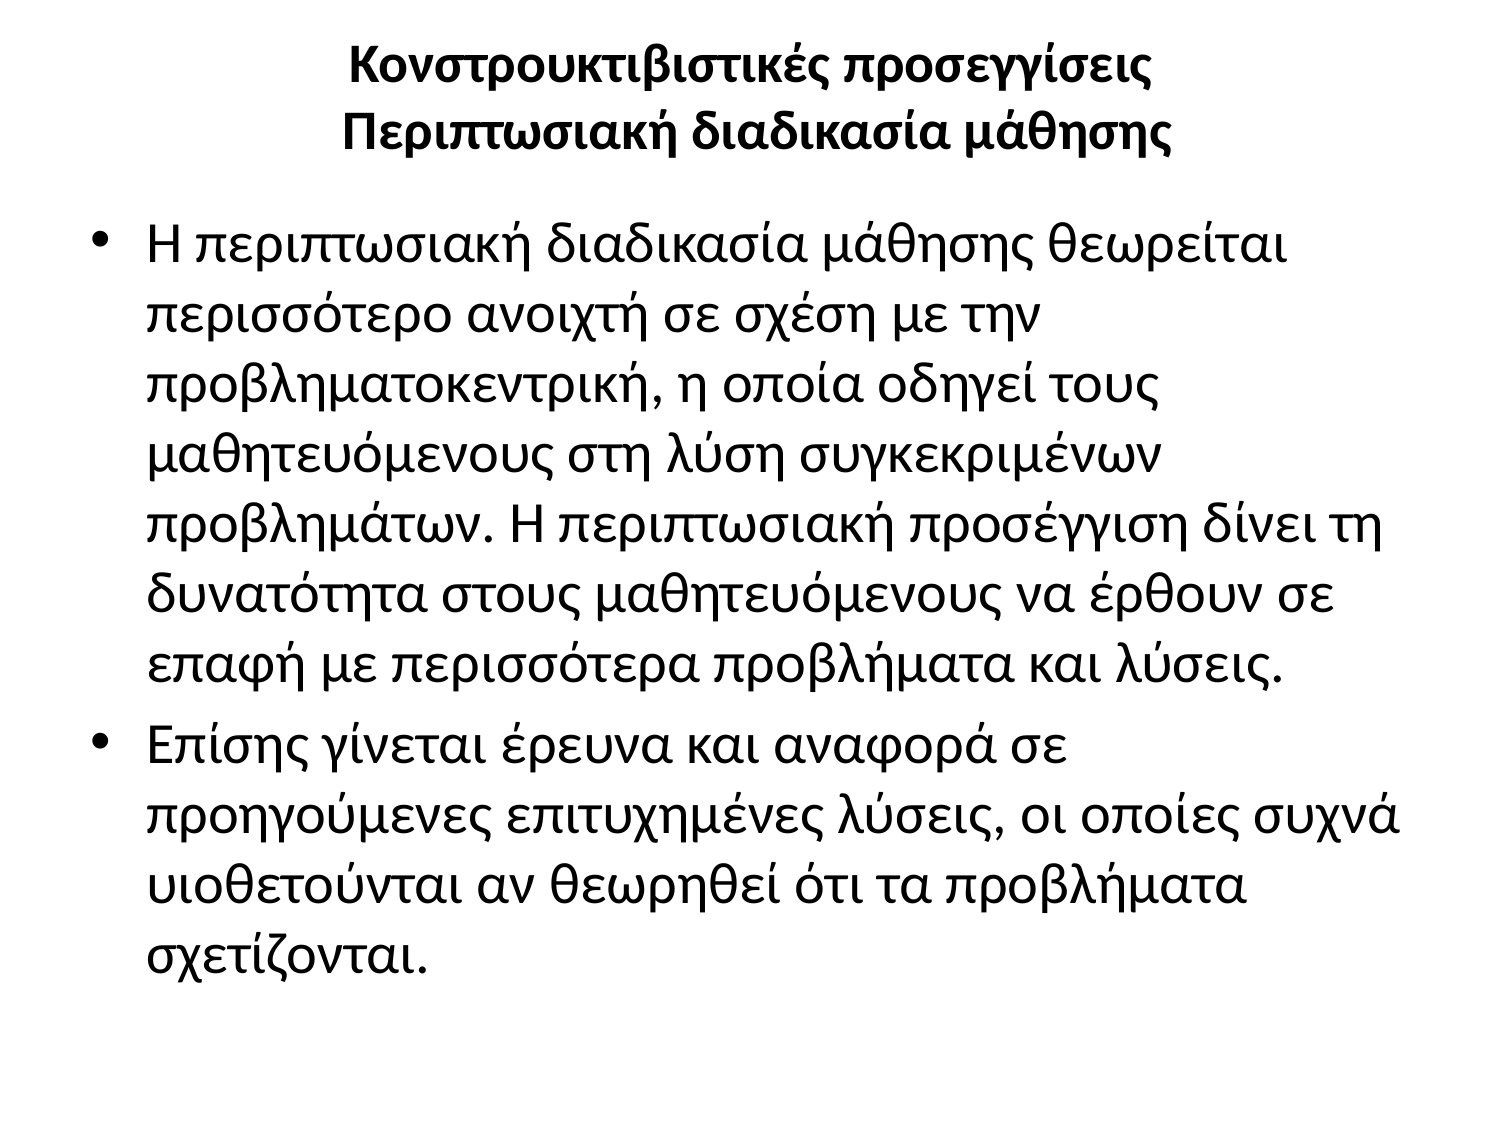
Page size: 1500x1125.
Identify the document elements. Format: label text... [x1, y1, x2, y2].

list Η περιπτωσιακή διαδικασία μάθησης θεωρείται περισσότερο ανοιχτή σε σχέση με την προβληματοκεντρική, η οποία οδηγεί τους μαθητευόμενους στη λύση συγκεκριμένων προβλημάτων. Η περιπτωσιακή προσέγγιση δίνει τη δυνατότητα στους μαθητευόμενους να έρθουν σε επαφή με περισσότερα προβλήματα και λύσεις. Επίσης γίνεται έρευνα και αναφορά σε προηγούμενες επιτυχημένες λύσεις, οι οποίες συχνά υιοθετούνται αν θεωρηθεί ότι τα προβλήματα σχετίζονται. [75, 196, 1425, 1024]
title Κονστρουκτιβιστικές προσεγγίσεις Περιπτωσιακή διαδικασία μάθησης [76, 19, 1427, 169]
